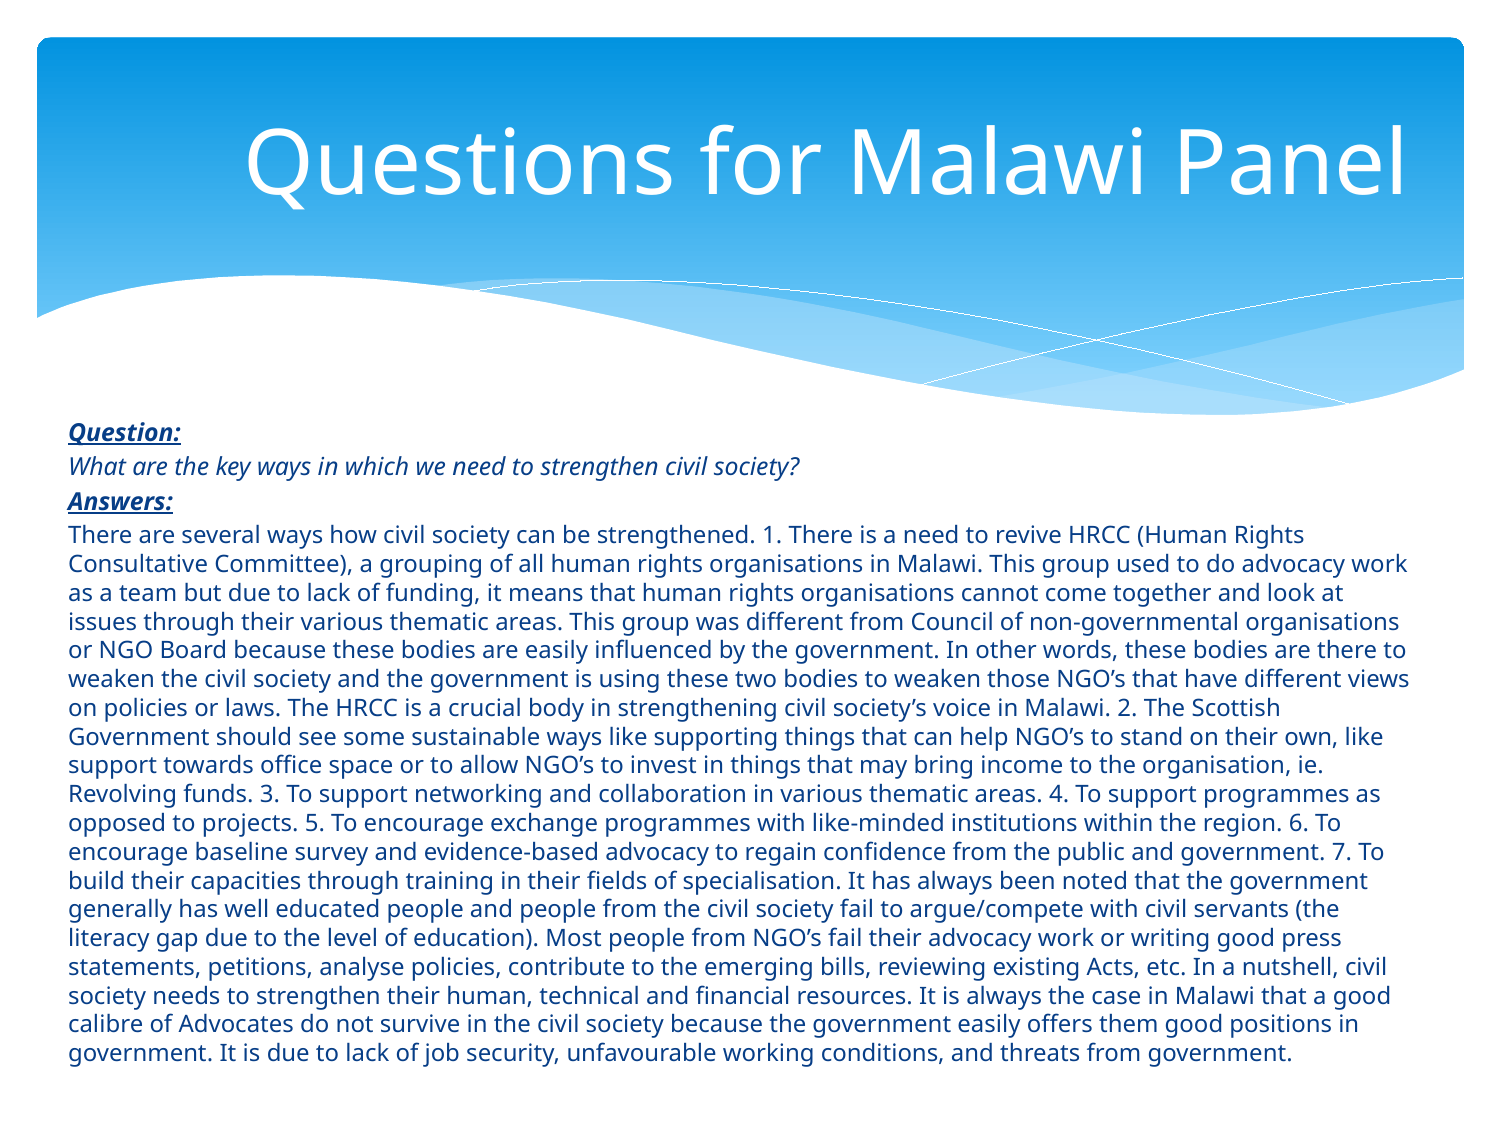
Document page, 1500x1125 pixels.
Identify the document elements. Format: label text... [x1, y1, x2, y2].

title Questions for Malawi Panel [75, 55, 1425, 261]
list Question: What are the key ways in which we need to strengthen civil society? Answers: There are several ways how civil society can be strengthened. 1. There is a need to revive HRCC (Human Rights Consultative Committee), a grouping of all human rights organisations in Malawi. This group used to do advocacy work as a team but due to lack of funding, it means that human rights organisations cannot come together and look at issues through their various thematic areas. This group was different from Council of non-governmental organisations or NGO Board because these bodies are easily influenced by the government. In other words, these bodies are there to weaken the civil society and the government is using these two bodies to weaken those NGO’s that have different views on policies or laws. The HRCC is a crucial body in strengthening civil society’s voice in Malawi. 2. The Scottish Government should see some sustainable ways like supporting things that can help NGO’s to stand on their own, like support towards office space or to allow NGO’s to invest in things that may bring income to the organisation, ie. Revolving funds. 3. To support networking and collaboration in various thematic areas. 4. To support programmes as opposed to projects. 5. To encourage exchange programmes with like-minded institutions within the region. 6. To encourage baseline survey and evidence-based advocacy to regain confidence from the public and government. 7. To build their capacities through training in their fields of specialisation. It has always been noted that the government generally has well educated people and people from the civil society fail to argue/compete with civil servants (the literacy gap due to the level of education). Most people from NGO’s fail their advocacy work or writing good press statements, petitions, analyse policies, contribute to the emerging bills, reviewing existing Acts, etc. In a nutshell, civil society needs to strengthen their human, technical and financial resources. It is always the case in Malawi that a good calibre of Advocates do not survive in the civil society because the government easily offers them good positions in government. It is due to lack of job security, unfavourable working conditions, and threats from government. [53, 408, 1429, 1083]
